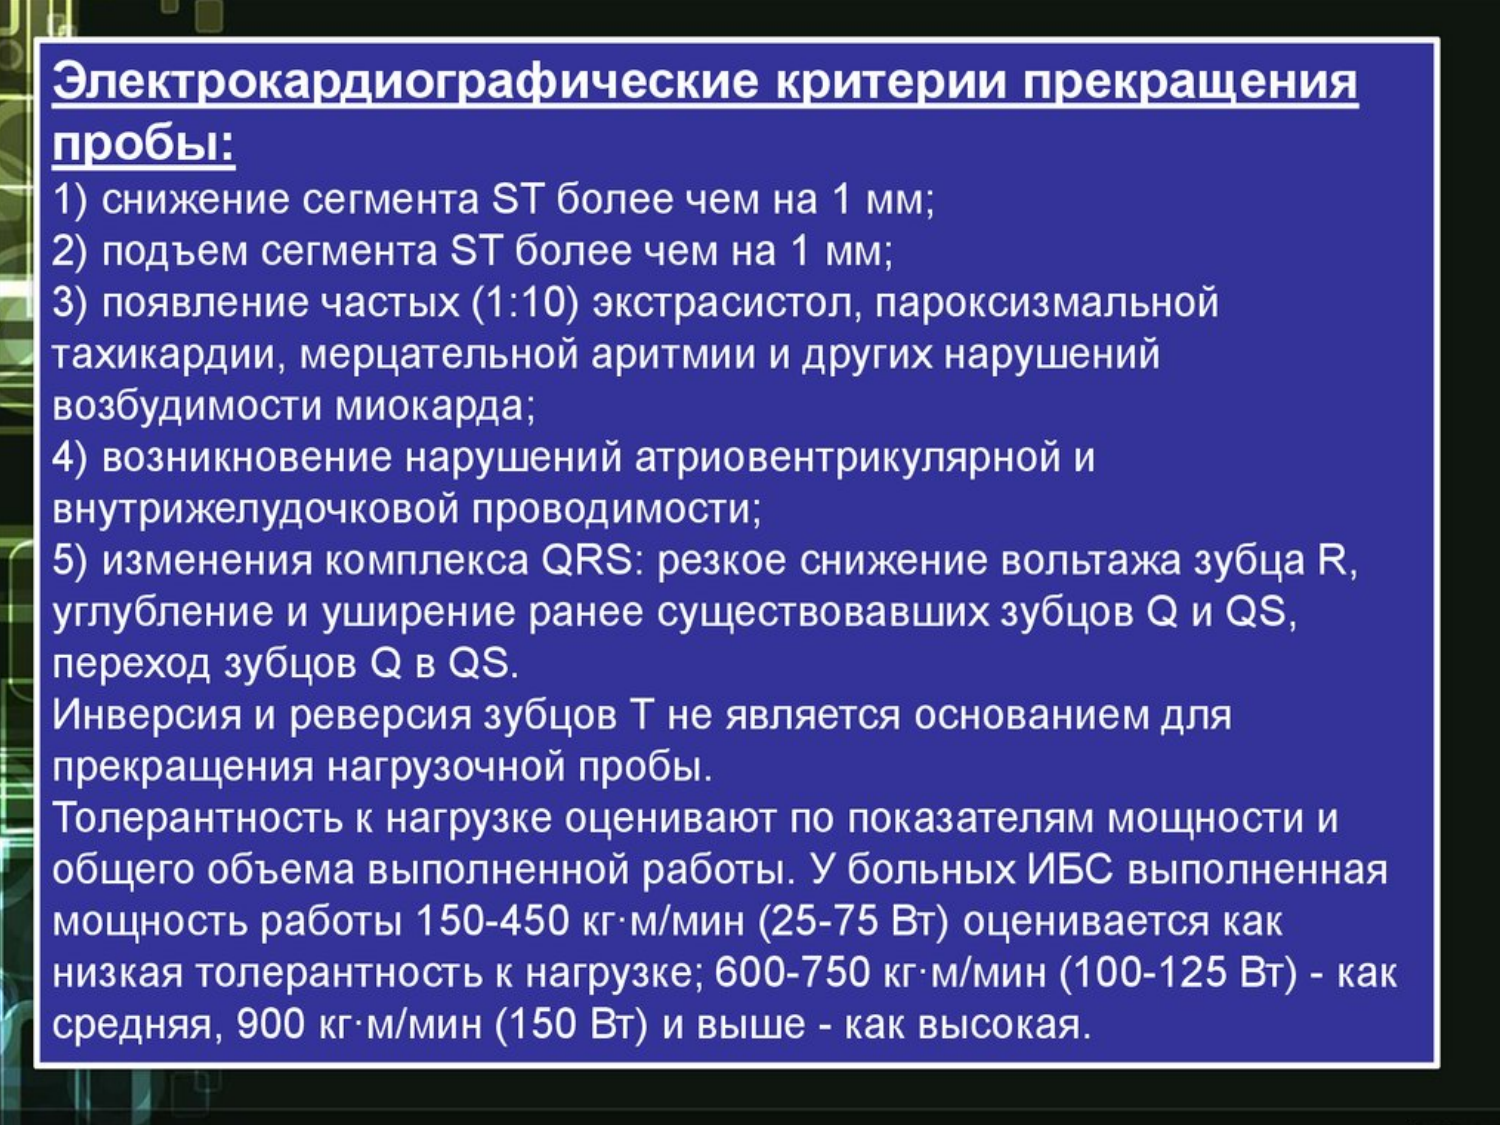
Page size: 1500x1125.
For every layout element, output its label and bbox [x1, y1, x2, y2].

list [0, 0, 1500, 1125]
